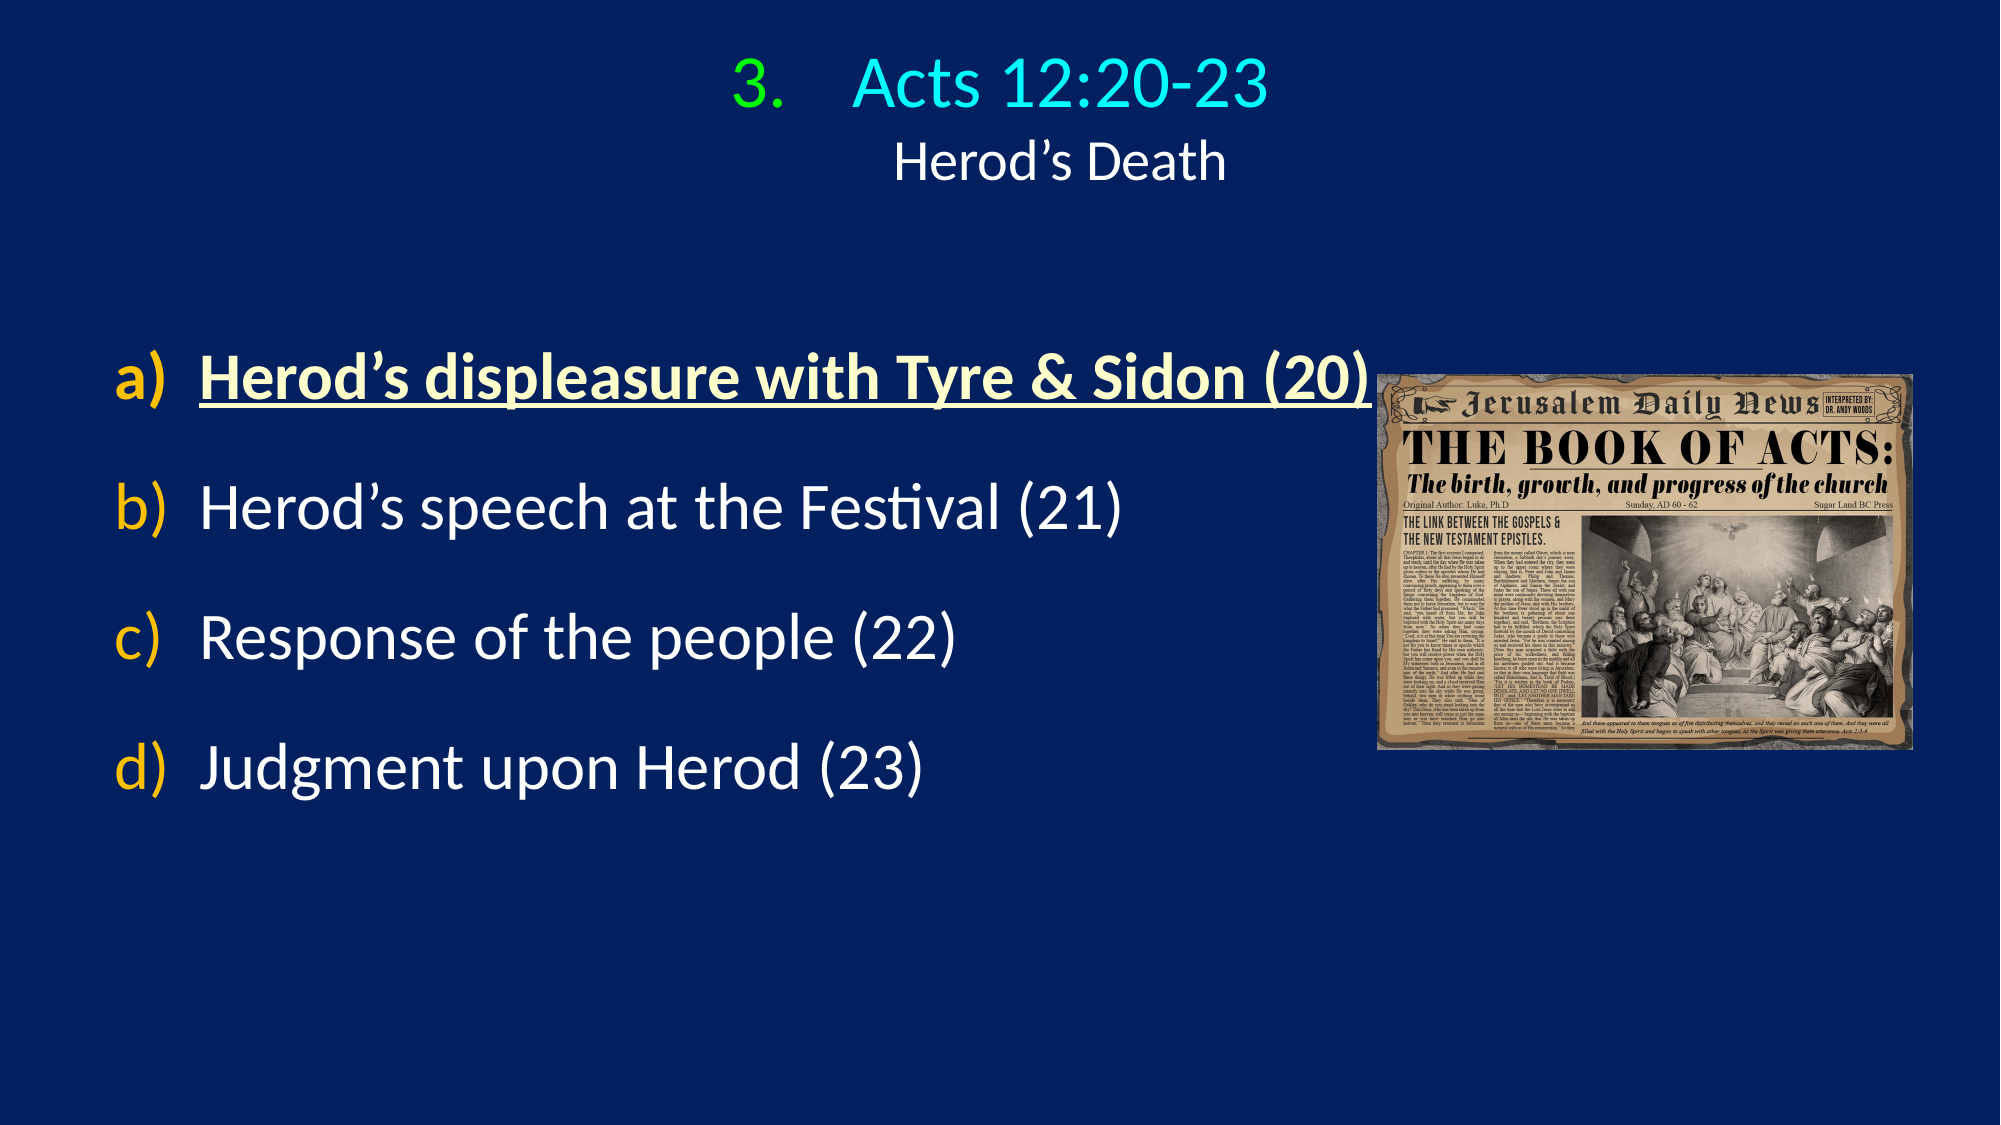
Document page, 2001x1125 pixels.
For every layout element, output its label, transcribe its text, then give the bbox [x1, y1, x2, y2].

picture [1377, 374, 1913, 750]
list Herod’s displeasure with Tyre & Sidon (20) Herod’s speech at the Festival (21) Response of the people (22) Judgment upon Herod (23) [99, 324, 1390, 800]
title Acts 12:20-23 Herod’s Death [449, 37, 1551, 188]
